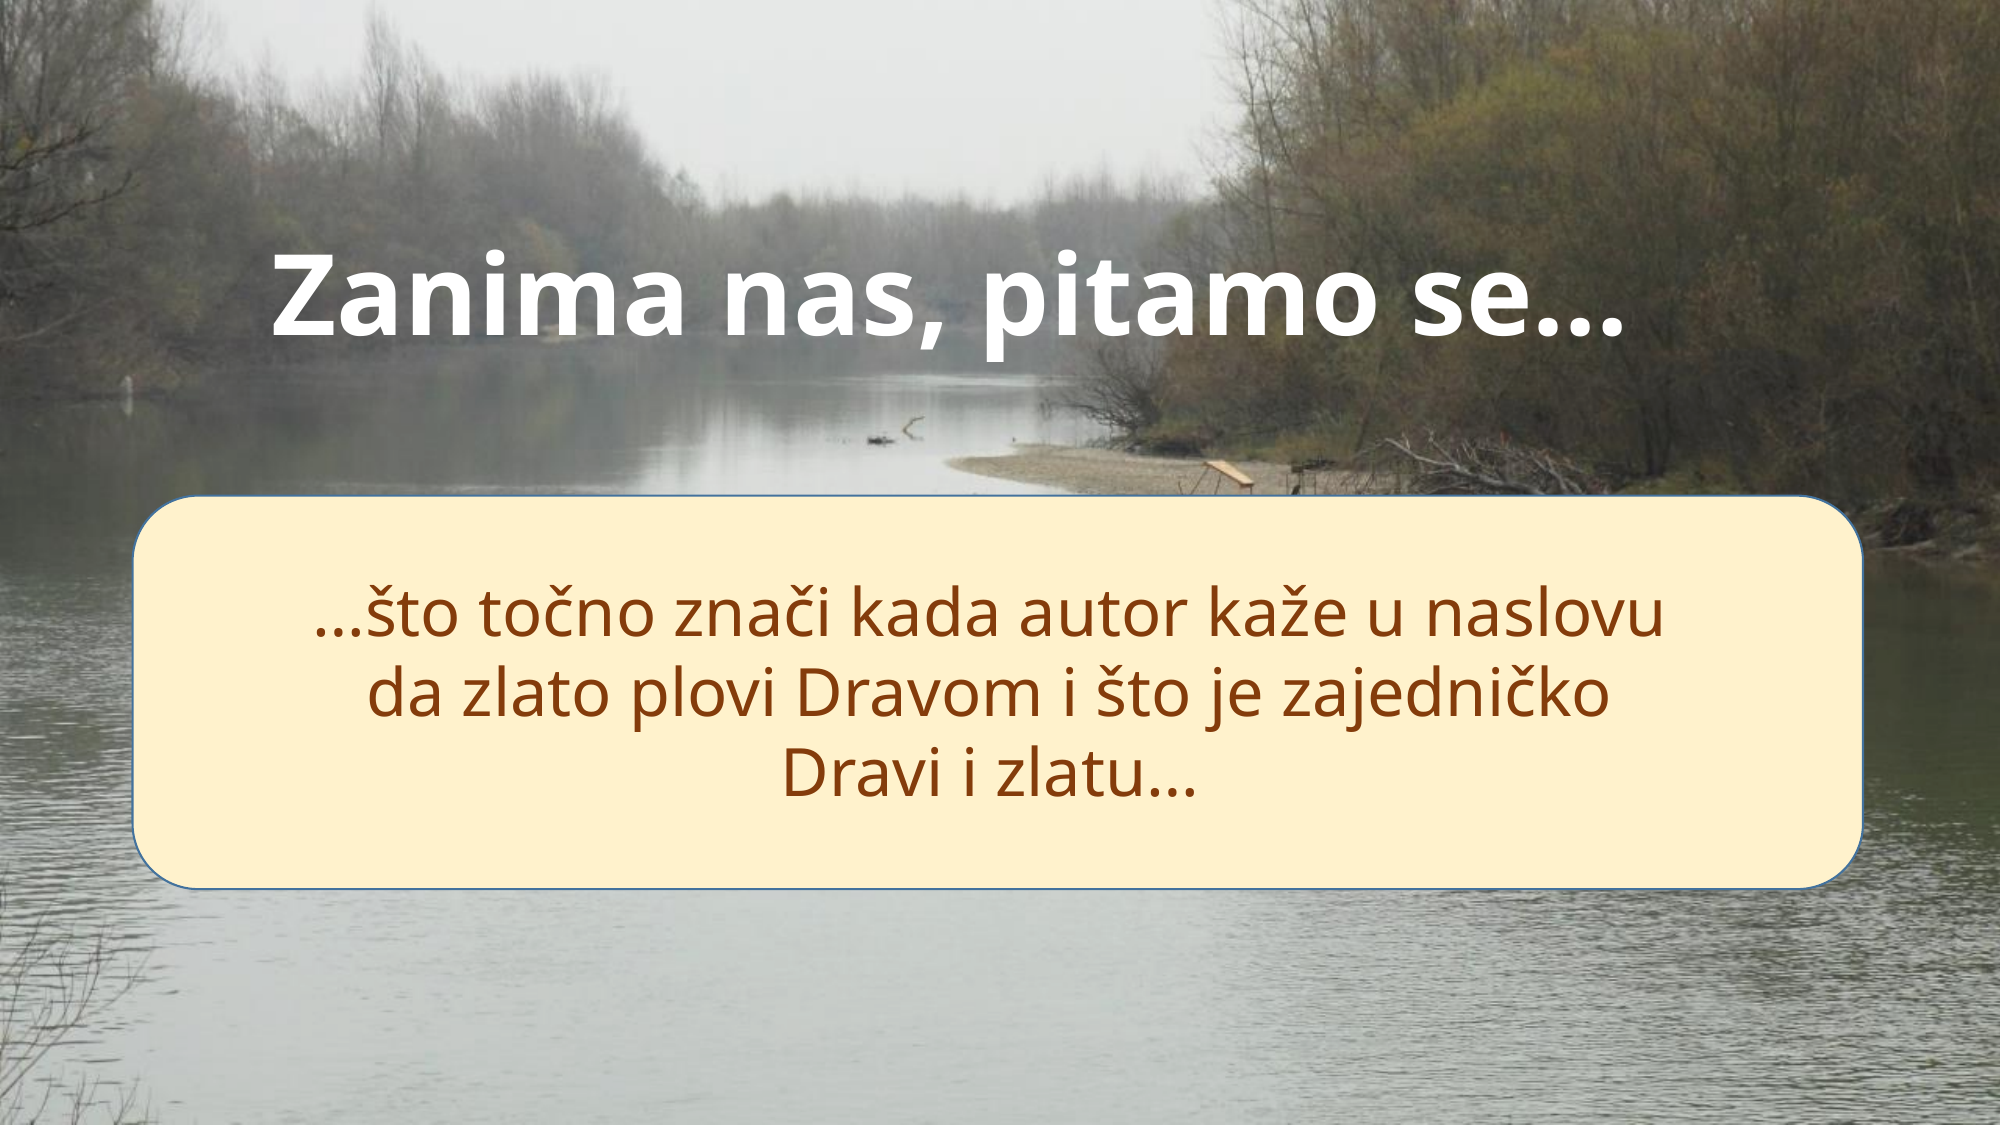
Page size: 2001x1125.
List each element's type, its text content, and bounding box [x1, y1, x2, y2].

title Zanima nas, pitamo se… [102, 190, 1828, 408]
text_box …što točno znači kada autor kaže u naslovu da zlato plovi Dravom i što je zajedničko Dravi i zlatu… [282, 562, 1698, 818]
text_box [131, 494, 1865, 891]
picture [0, 0, 2000, 1125]
